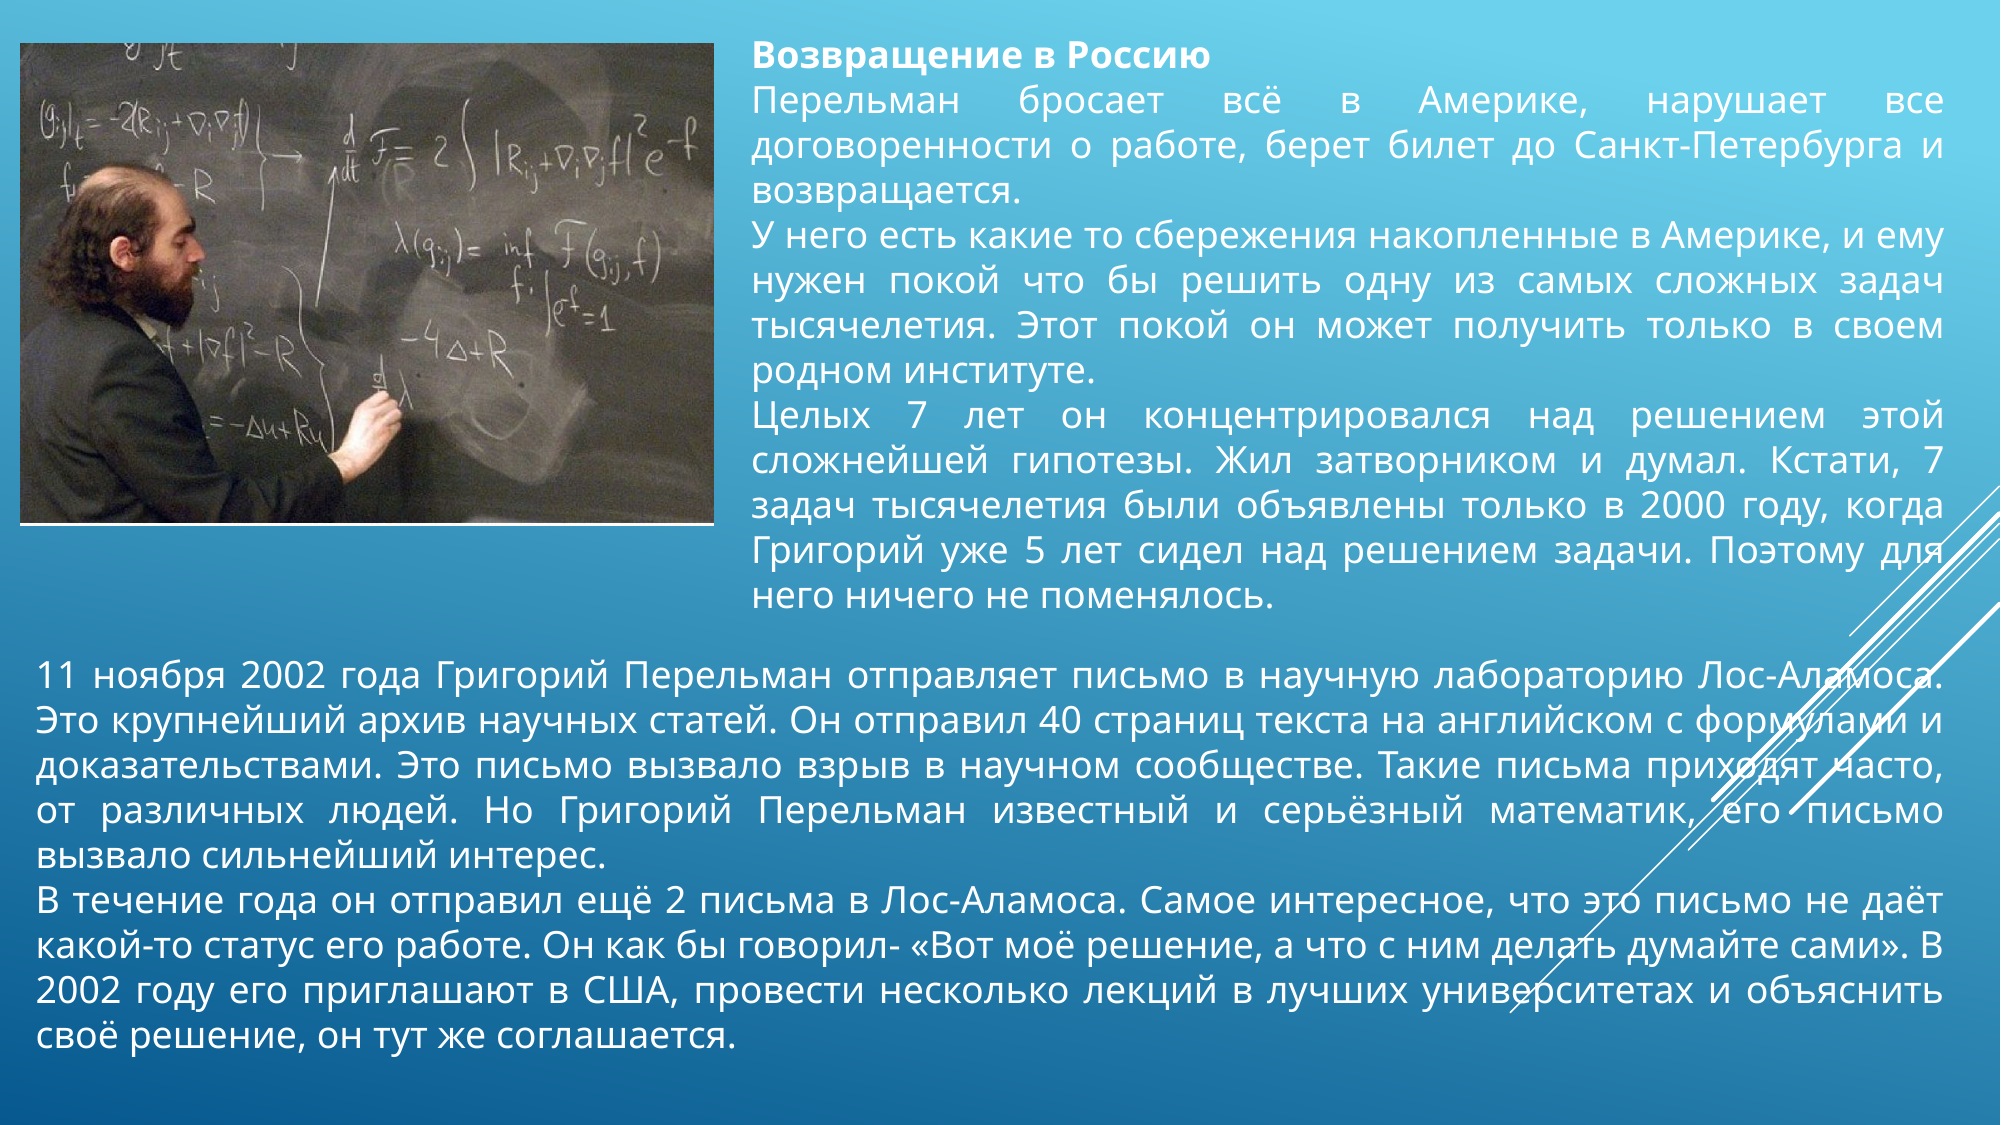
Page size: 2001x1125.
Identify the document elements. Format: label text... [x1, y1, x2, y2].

picture [20, 43, 715, 526]
text_box Возвращение в Россию Перельман бросает всё в Америке, нарушает все договоренности о работе, берет билет до Санкт-Петербурга и возвращается. У него есть какие то сбережения накопленные в Америке, и ему нужен покой что бы решить одну из самых сложных задач тысячелетия. Этот покой он может получить только в своем родном институте. Целых 7 лет он концентрировался над решением этой сложнейшей гипотезы. Жил затворником и думал. Кстати, 7 задач тысячелетия были объявлены только в 2000 году, когда Григорий уже 5 лет сидел над решением задачи. Поэтому для него ничего не поменялось. [736, 24, 1961, 624]
text_box 11 ноября 2002 года Григорий Перельман отправляет письмо в научную лабораторию Лос-Аламоса. Это крупнейший архив научных статей. Он отправил 40 страниц текста на английском с формулами и доказательствами. Это письмо вызвало взрыв в научном сообществе. Такие письма приходят часто, от различных людей. Но Григорий Перельман известный и серьёзный математик, его письмо вызвало сильнейший интерес. В течение года он отправил ещё 2 письма в Лос-Аламоса. Самое интересное, что это письмо не даёт какой-то статус его работе. Он как бы говорил- «Вот моё решение, а что с ним делать думайте сами». В 2002 году его приглашают в США, провести несколько лекций в лучших университетах и объяснить своё решение, он тут же соглашается. [20, 643, 1961, 1064]
